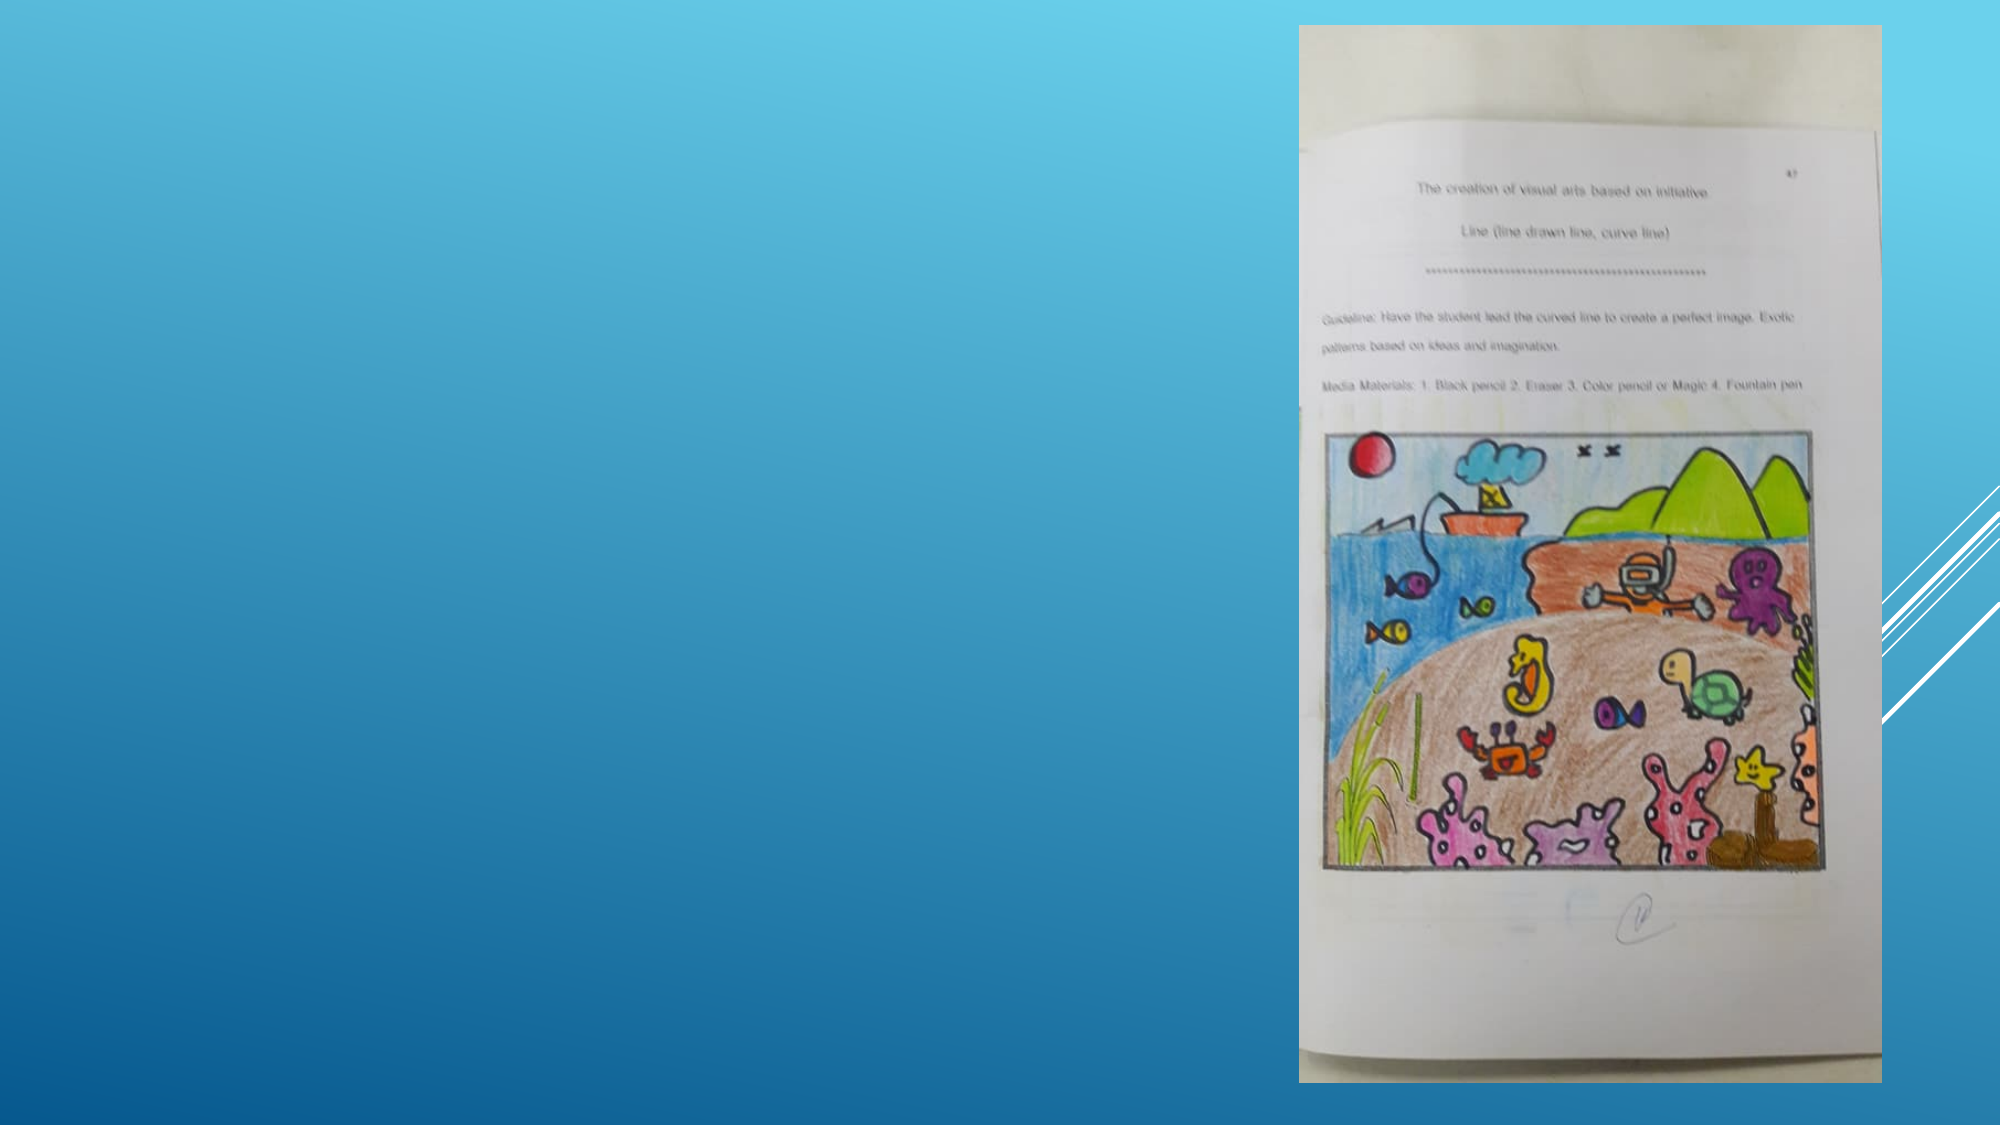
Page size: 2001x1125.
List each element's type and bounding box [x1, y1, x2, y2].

picture [1299, 25, 1882, 1083]
